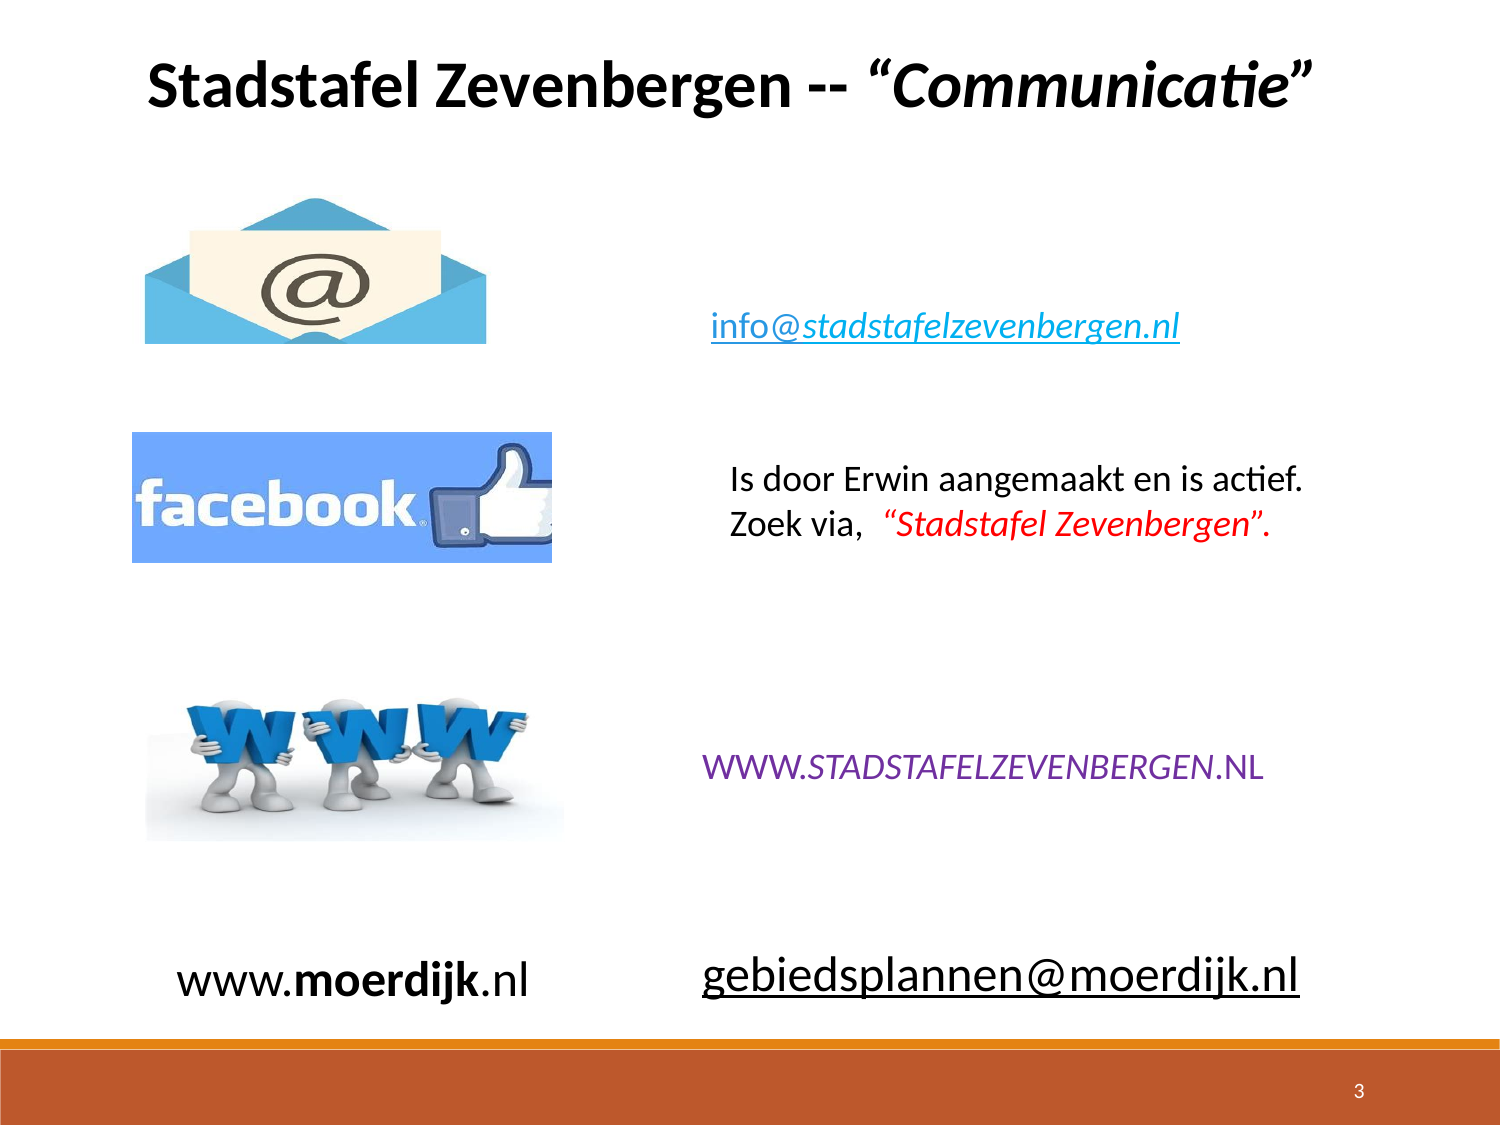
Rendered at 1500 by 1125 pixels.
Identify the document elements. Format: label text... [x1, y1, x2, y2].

text_box www.moerdijk.nl [161, 939, 565, 1015]
text_box gebiedsplannen@moerdijk.nl [687, 934, 1339, 1009]
picture [131, 194, 499, 344]
text_box info@stadstafelzevenbergen.nl [687, 248, 1340, 354]
text_box Is door Erwin aangemaakt en is actief. Zoek via, “Stadstafel Zevenbergen”. [715, 356, 1328, 552]
picture [145, 659, 566, 843]
text_box WWW.STADSTAFELZEVENBERGEN.NL [687, 509, 1450, 795]
slide_number 3 [1218, 1059, 1380, 1120]
picture [131, 432, 552, 563]
text_box Stadstafel Zevenbergen -- “Communicatie” [132, 33, 1380, 129]
